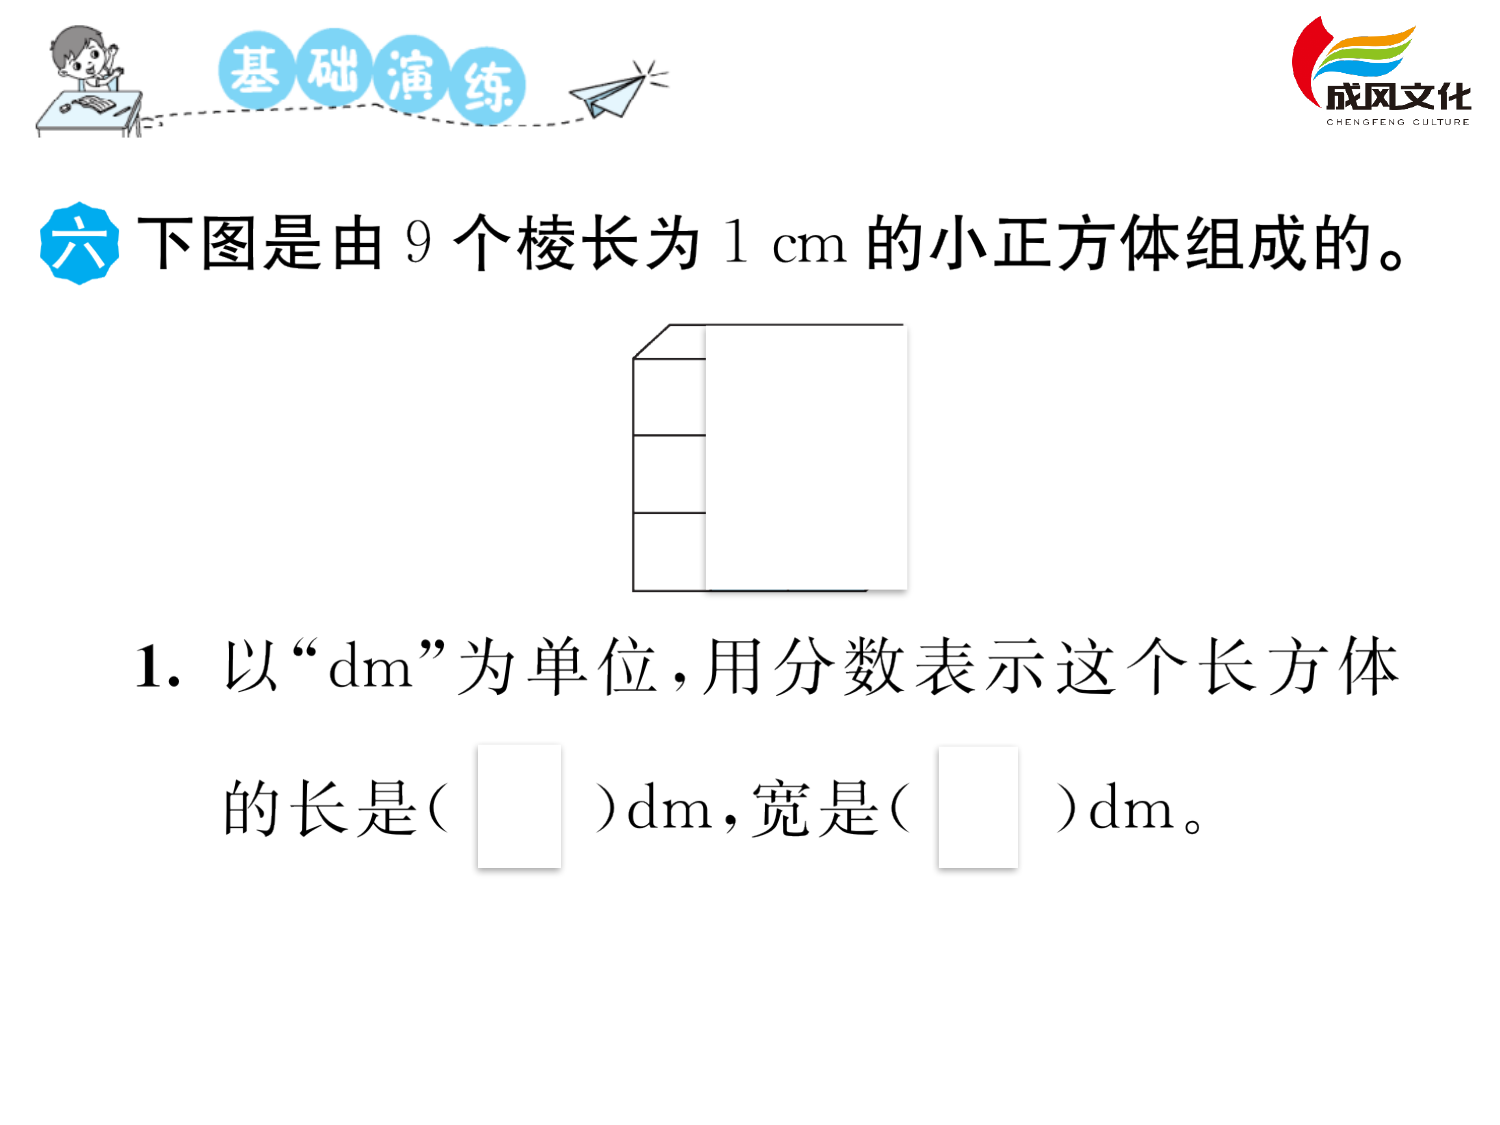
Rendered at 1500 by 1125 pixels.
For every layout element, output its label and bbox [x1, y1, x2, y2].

picture [1281, 0, 1489, 136]
picture [35, 176, 1453, 889]
picture [29, 10, 680, 149]
